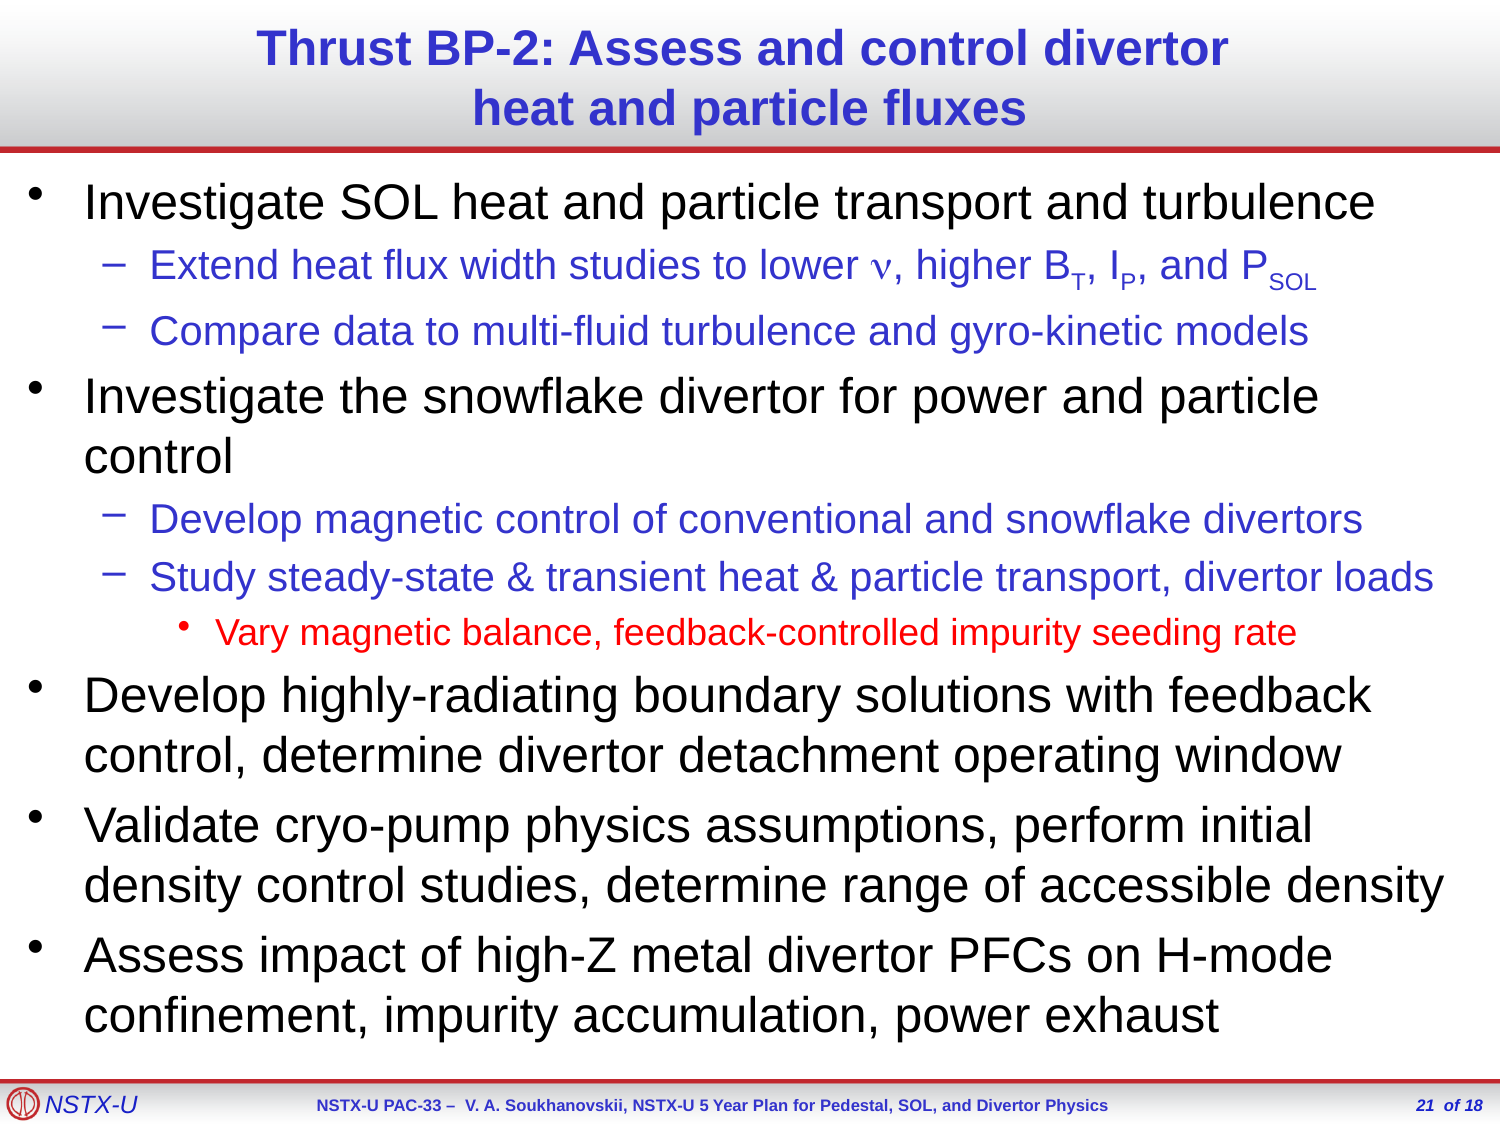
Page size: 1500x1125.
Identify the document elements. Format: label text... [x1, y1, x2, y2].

picture [0, 1079, 1500, 1125]
title Thrust BP-2: Assess and control divertor heat and particle fluxes [0, 0, 1500, 151]
list Investigate SOL heat and particle transport and turbulence Extend heat flux width studies to lower , higher BT, IP, and PSOL Compare data to multi-fluid turbulence and gyro-kinetic models Investigate the snowflake divertor for power and particle control Develop magnetic control of conventional and snowflake divertors Study steady-state & transient heat & particle transport, divertor loads Vary magnetic balance, feedback-controlled impurity seeding rate Develop highly-radiating boundary solutions with feedback control, determine divertor detachment operating window Validate cryo-pump physics assumptions, perform initial density control studies, determine range of accessible density Assess impact of high-Z metal divertor PFCs on H-mode confinement, impurity accumulation, power exhaust [12, 162, 1488, 1063]
